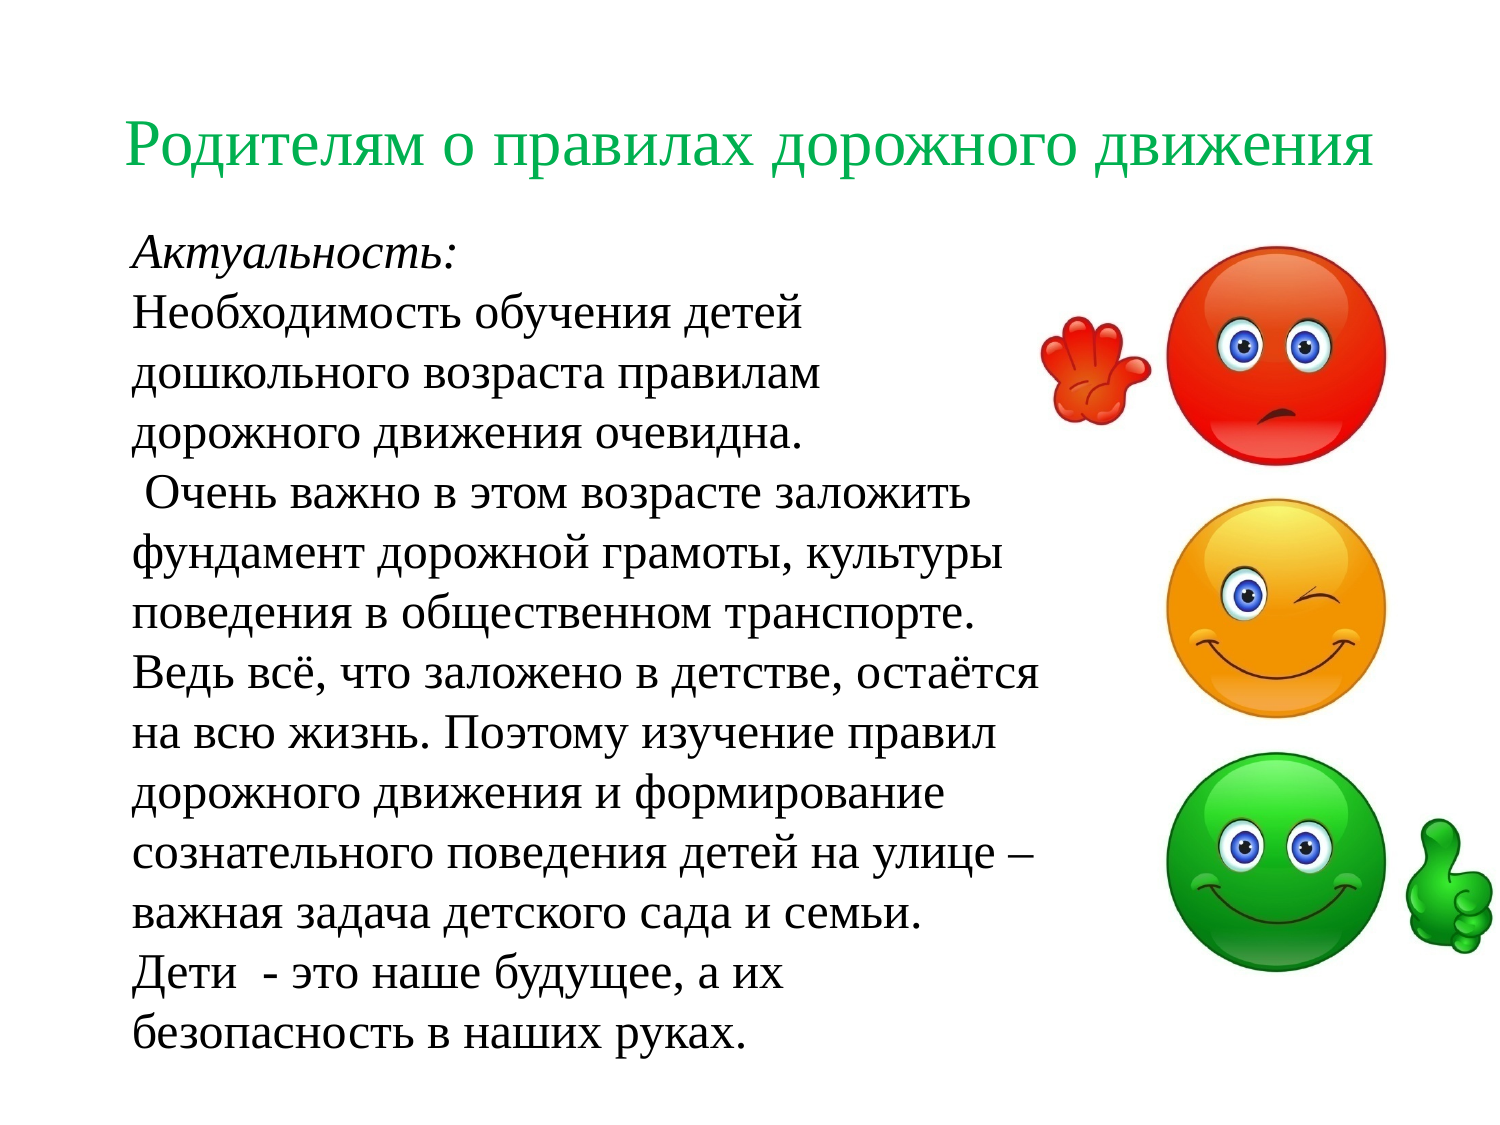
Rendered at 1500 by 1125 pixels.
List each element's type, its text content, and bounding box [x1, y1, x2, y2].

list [1037, 234, 1500, 977]
title Родителям о правилах дорожного движения [75, 45, 1425, 233]
text_box Актуальность: Необходимость обучения детей дошкольного возраста правилам дорожного движения очевидна. Очень важно в этом возрасте заложить фундамент дорожной грамоты, культуры поведения в общественном транспорте. Ведь всё, что заложено в детстве, остаётся на всю жизнь. Поэтому изучение правил дорожного движения и формирование сознательного поведения детей на улице – важная задача детского сада и семьи. Дети - это наше будущее, а их безопасность в наших руках. [117, 210, 1055, 1111]
